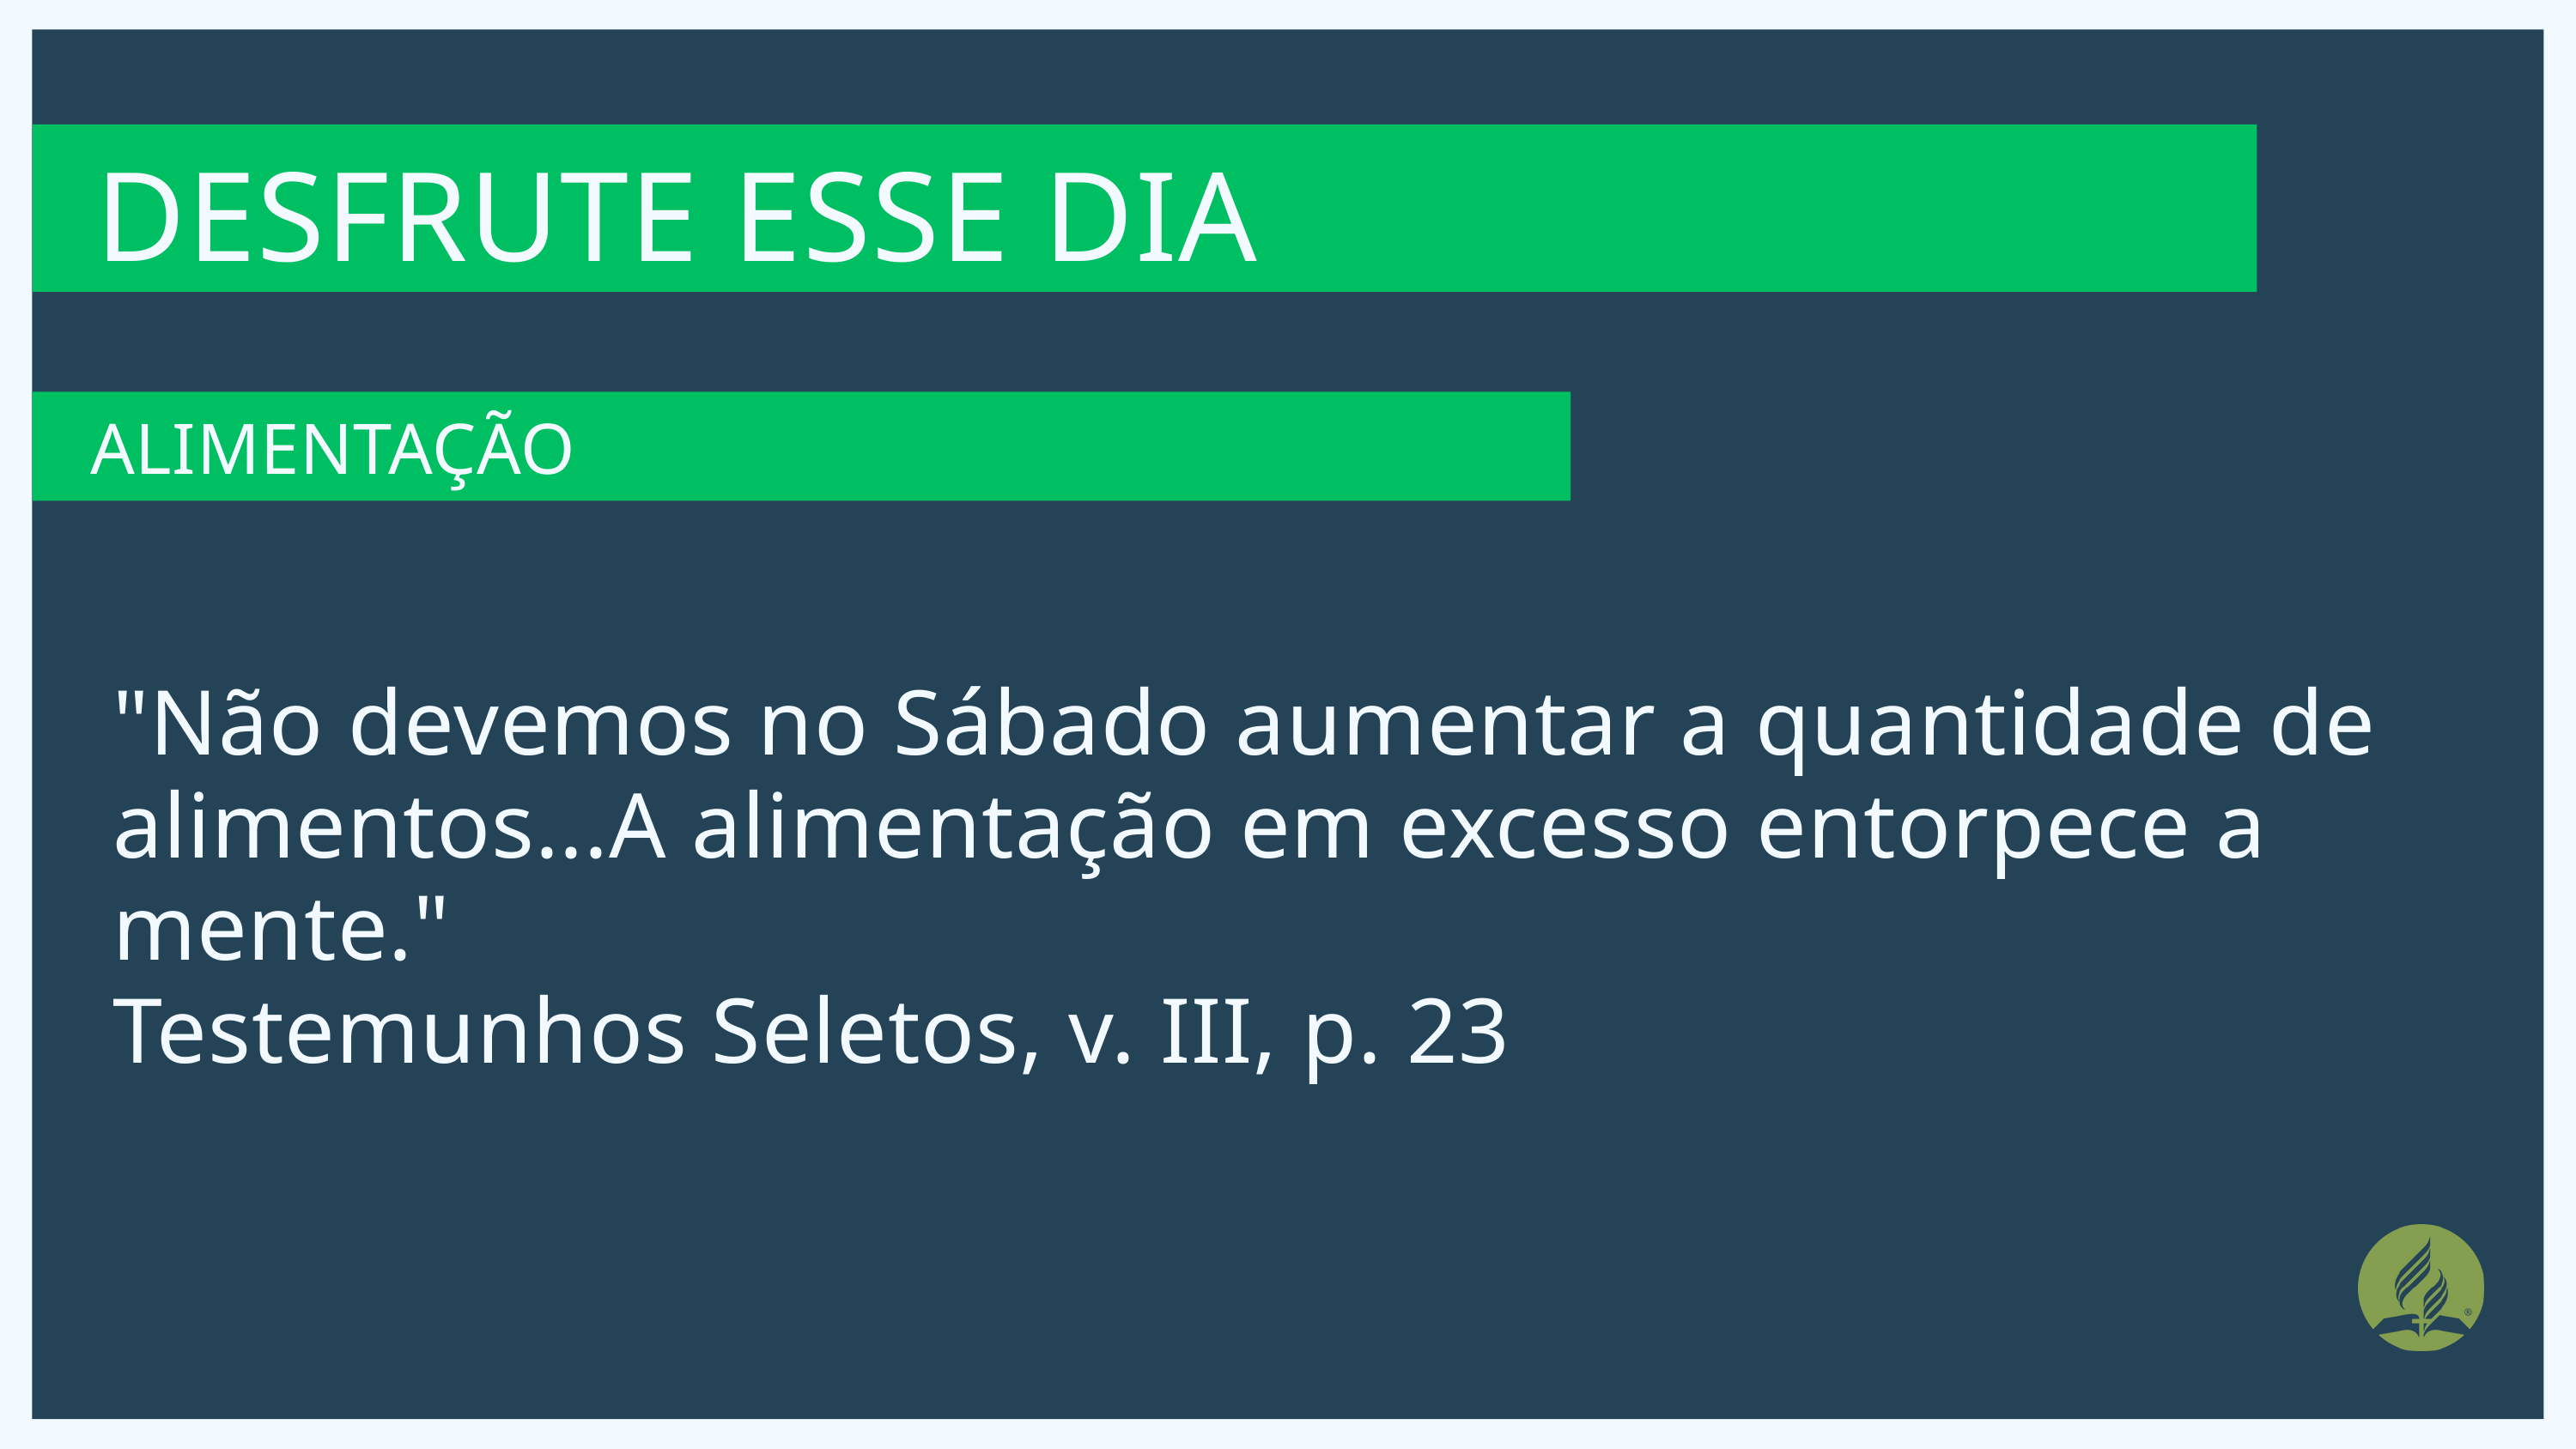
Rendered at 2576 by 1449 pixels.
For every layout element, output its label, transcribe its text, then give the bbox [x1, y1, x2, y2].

text_box ALIMENTAÇÃO [89, 407, 1513, 488]
text_box [32, 124, 2257, 292]
text_box "Não devemos no Sábado aumentar a quantidade de alimentos...A alimentação em excesso entorpece a mente." Testemunhos Seletos, v. III, p. 23 [112, 670, 2464, 1288]
picture [2358, 1224, 2484, 1351]
text_box [32, 391, 1571, 501]
text_box DESFRUTE ESSE DIA [95, 143, 2148, 287]
text_box [32, 29, 2544, 1420]
